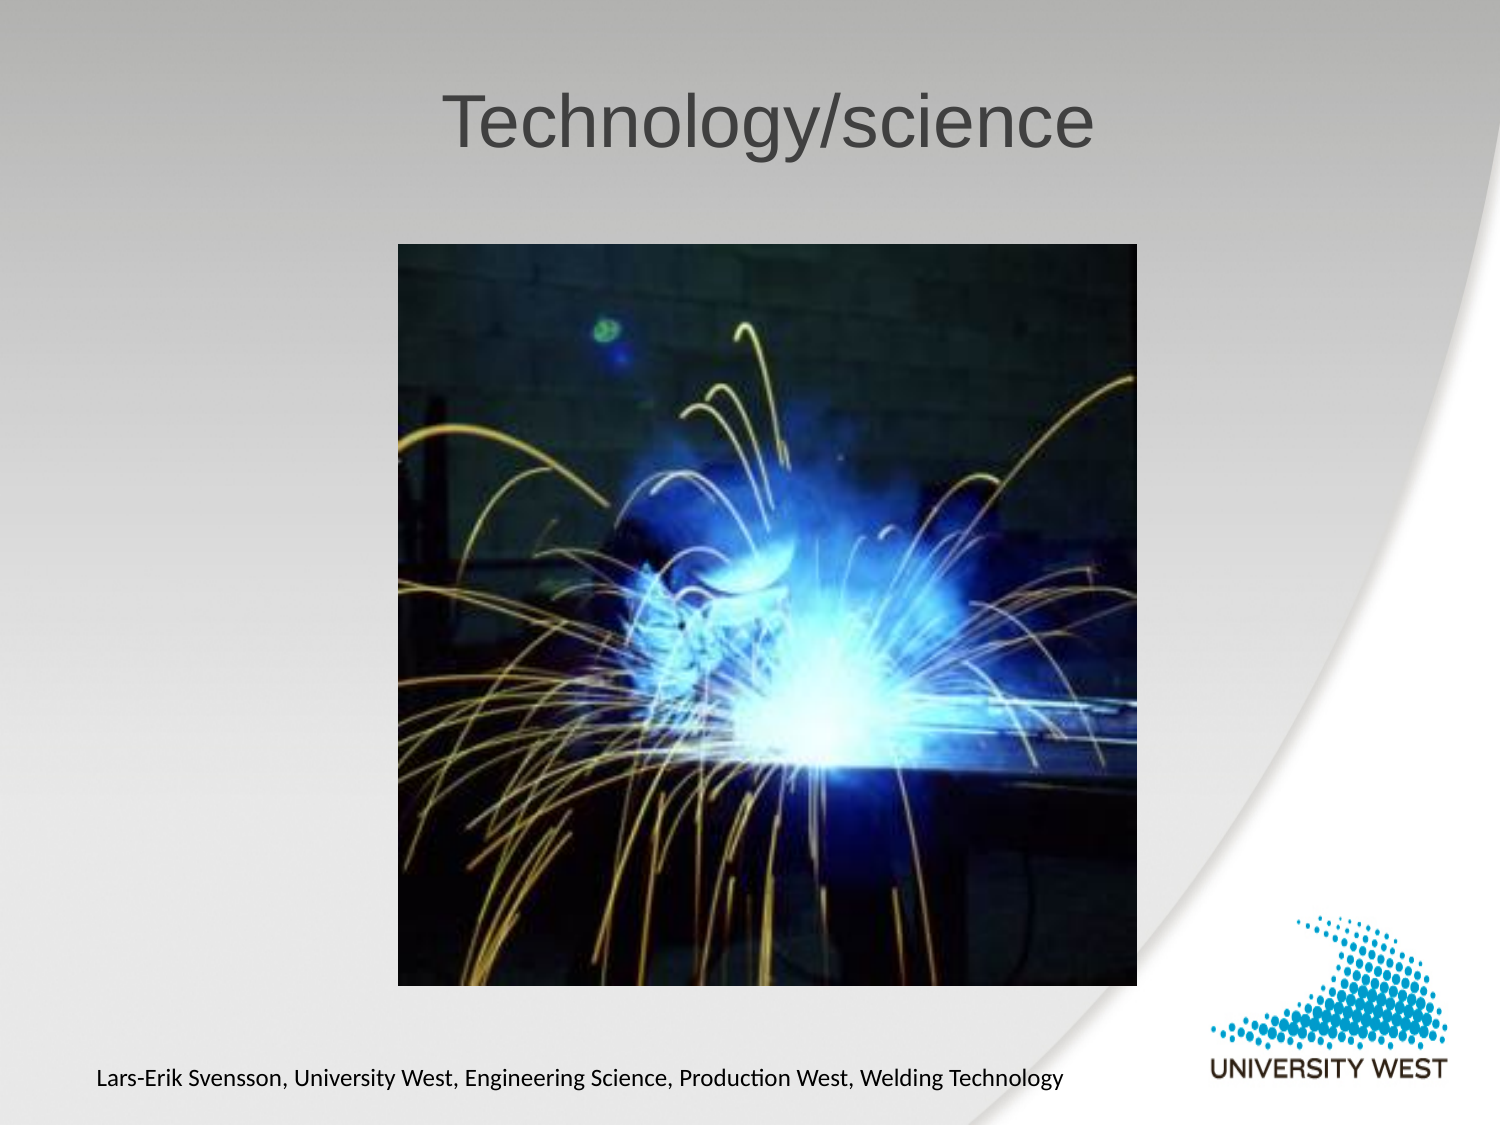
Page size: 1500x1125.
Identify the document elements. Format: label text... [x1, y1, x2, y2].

text_box Lars-Erik Svensson, University West, Engineering Science, Production West, Welding Technology [81, 1054, 1149, 1102]
picture [0, 0, 1500, 1125]
title Technology/science [93, 23, 1444, 211]
